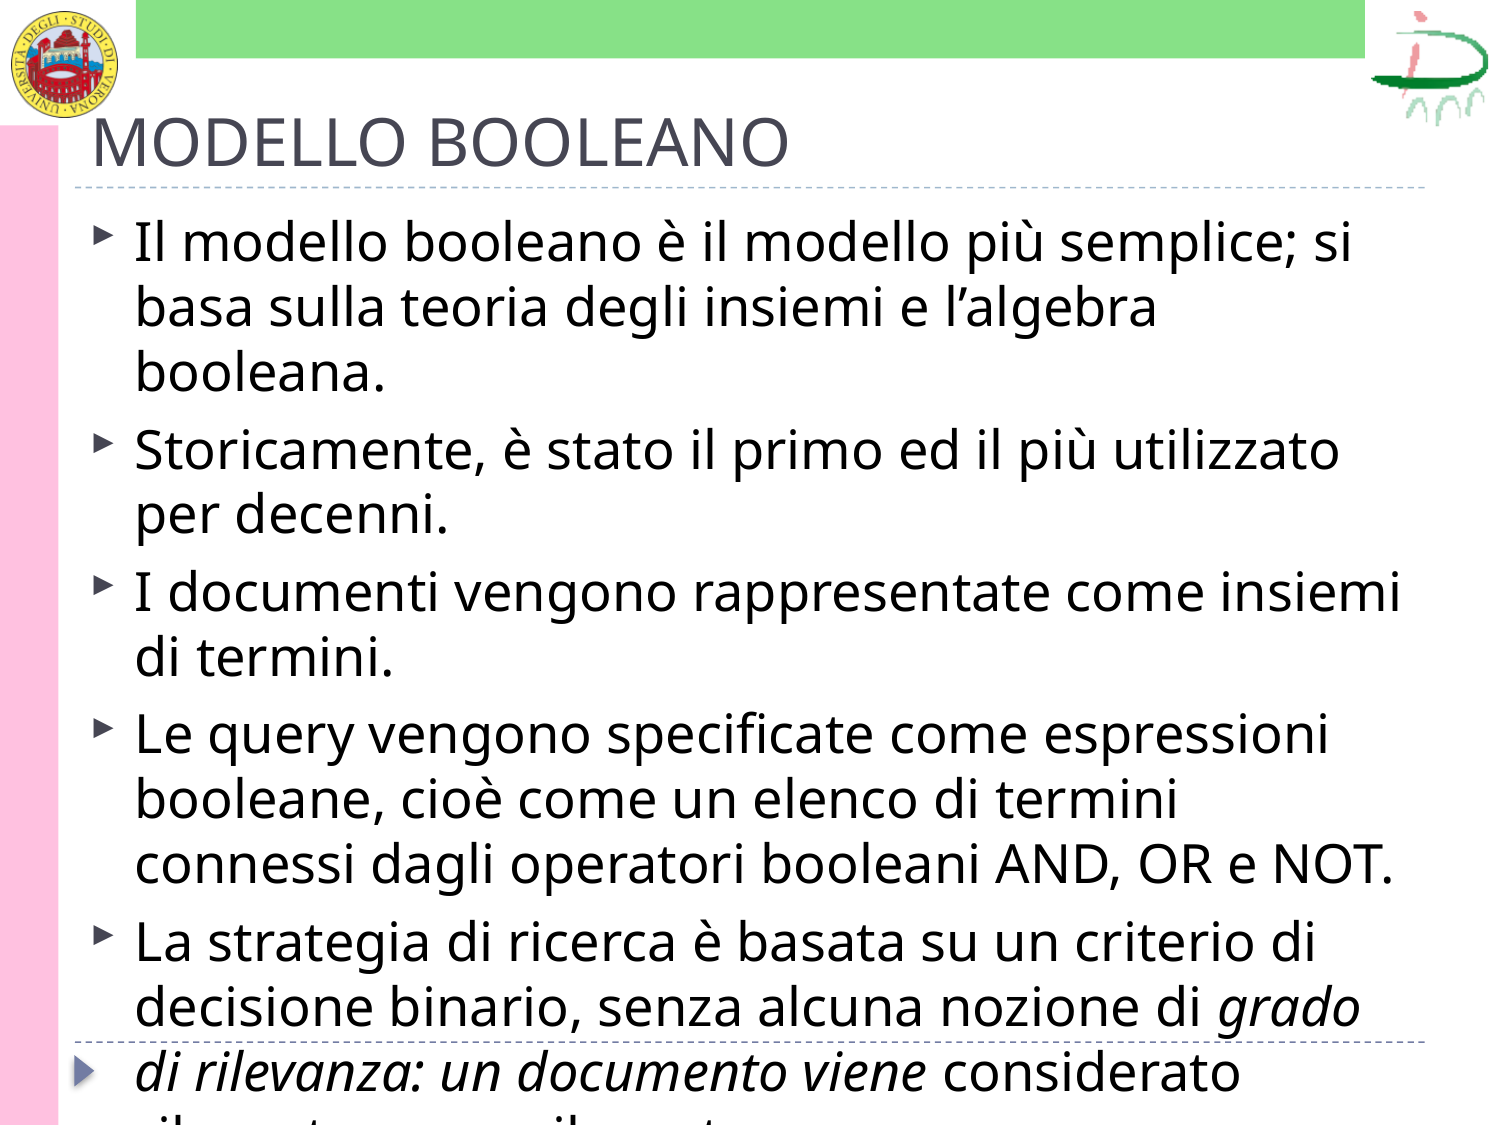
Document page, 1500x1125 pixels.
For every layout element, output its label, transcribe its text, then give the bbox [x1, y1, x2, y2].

list Il modello booleano è il modello più semplice; si basa sulla teoria degli insiemi e l’algebra booleana. Storicamente, è stato il primo ed il più utilizzato per decenni. I documenti vengono rappresentate come insiemi di termini. Le query vengono specificate come espressioni booleane, cioè come un elenco di termini connessi dagli operatori booleani AND, OR e NOT. La strategia di ricerca è basata su un criterio di decisione binario, senza alcuna nozione di grado di rilevanza: un documento viene considerato rilevante o non rilevante. [74, 199, 1426, 1011]
picture [1371, 11, 1489, 129]
title MODELLO BOOLEANO [74, 81, 1426, 188]
picture [11, 11, 118, 118]
